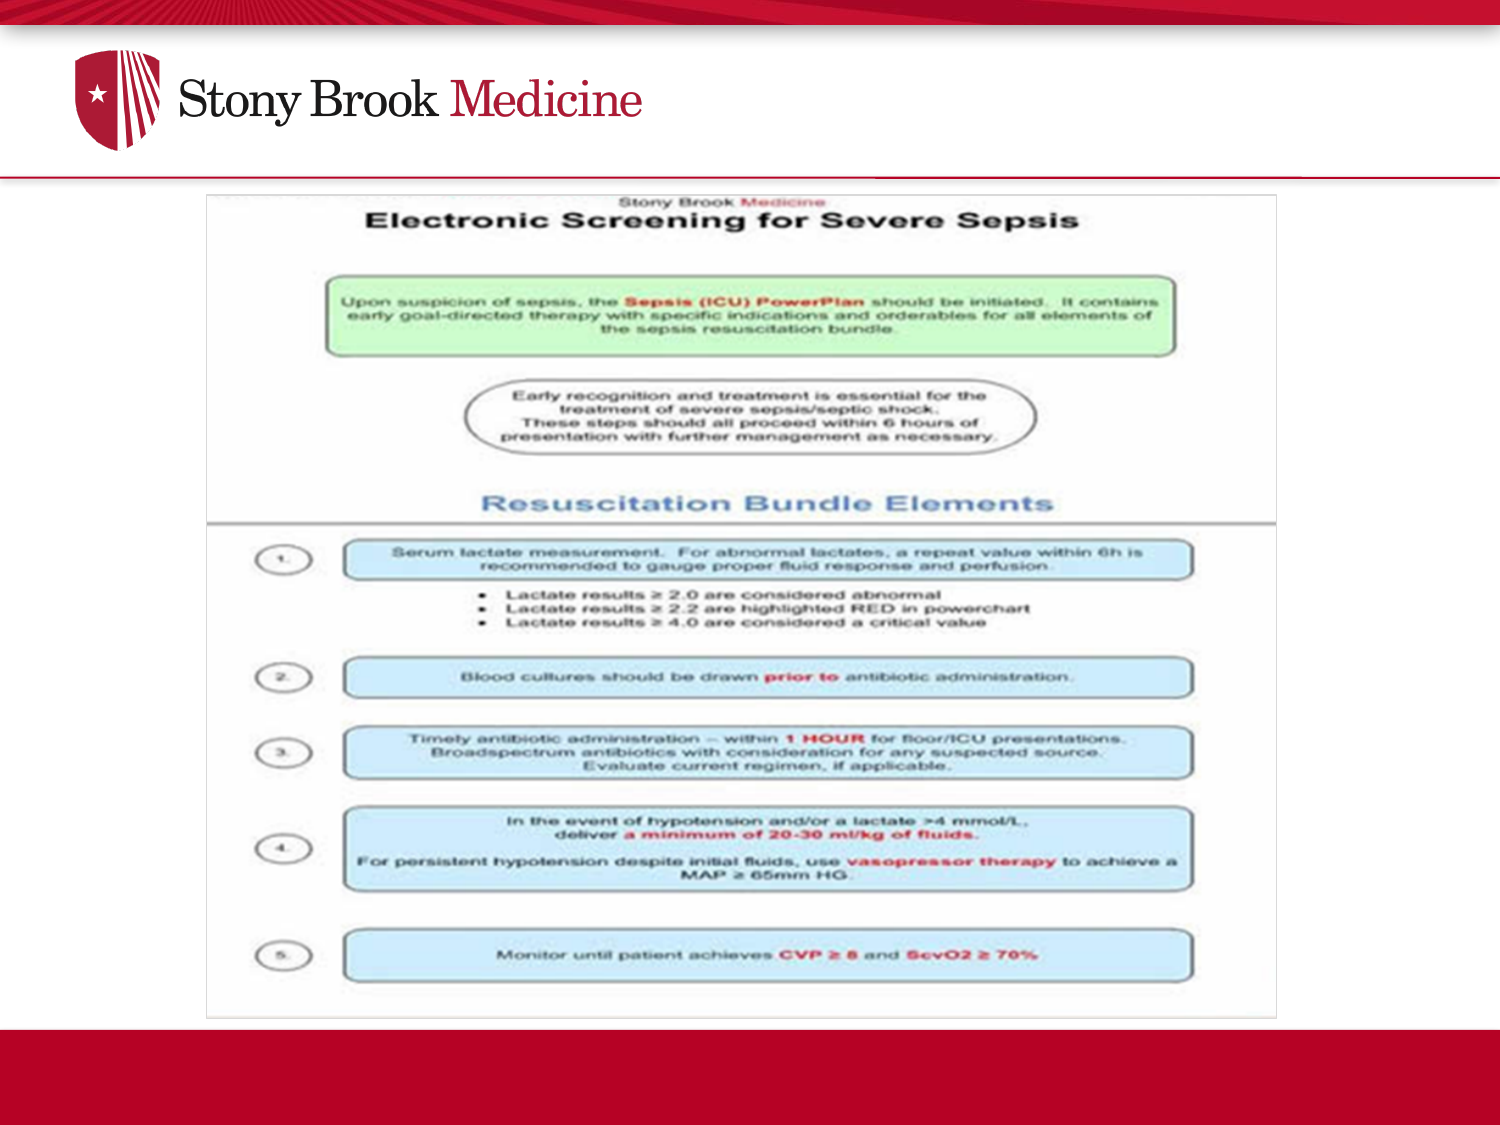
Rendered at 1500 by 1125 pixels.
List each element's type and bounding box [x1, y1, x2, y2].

picture [0, 0, 1500, 25]
picture [75, 48, 642, 151]
list [206, 195, 1276, 1019]
